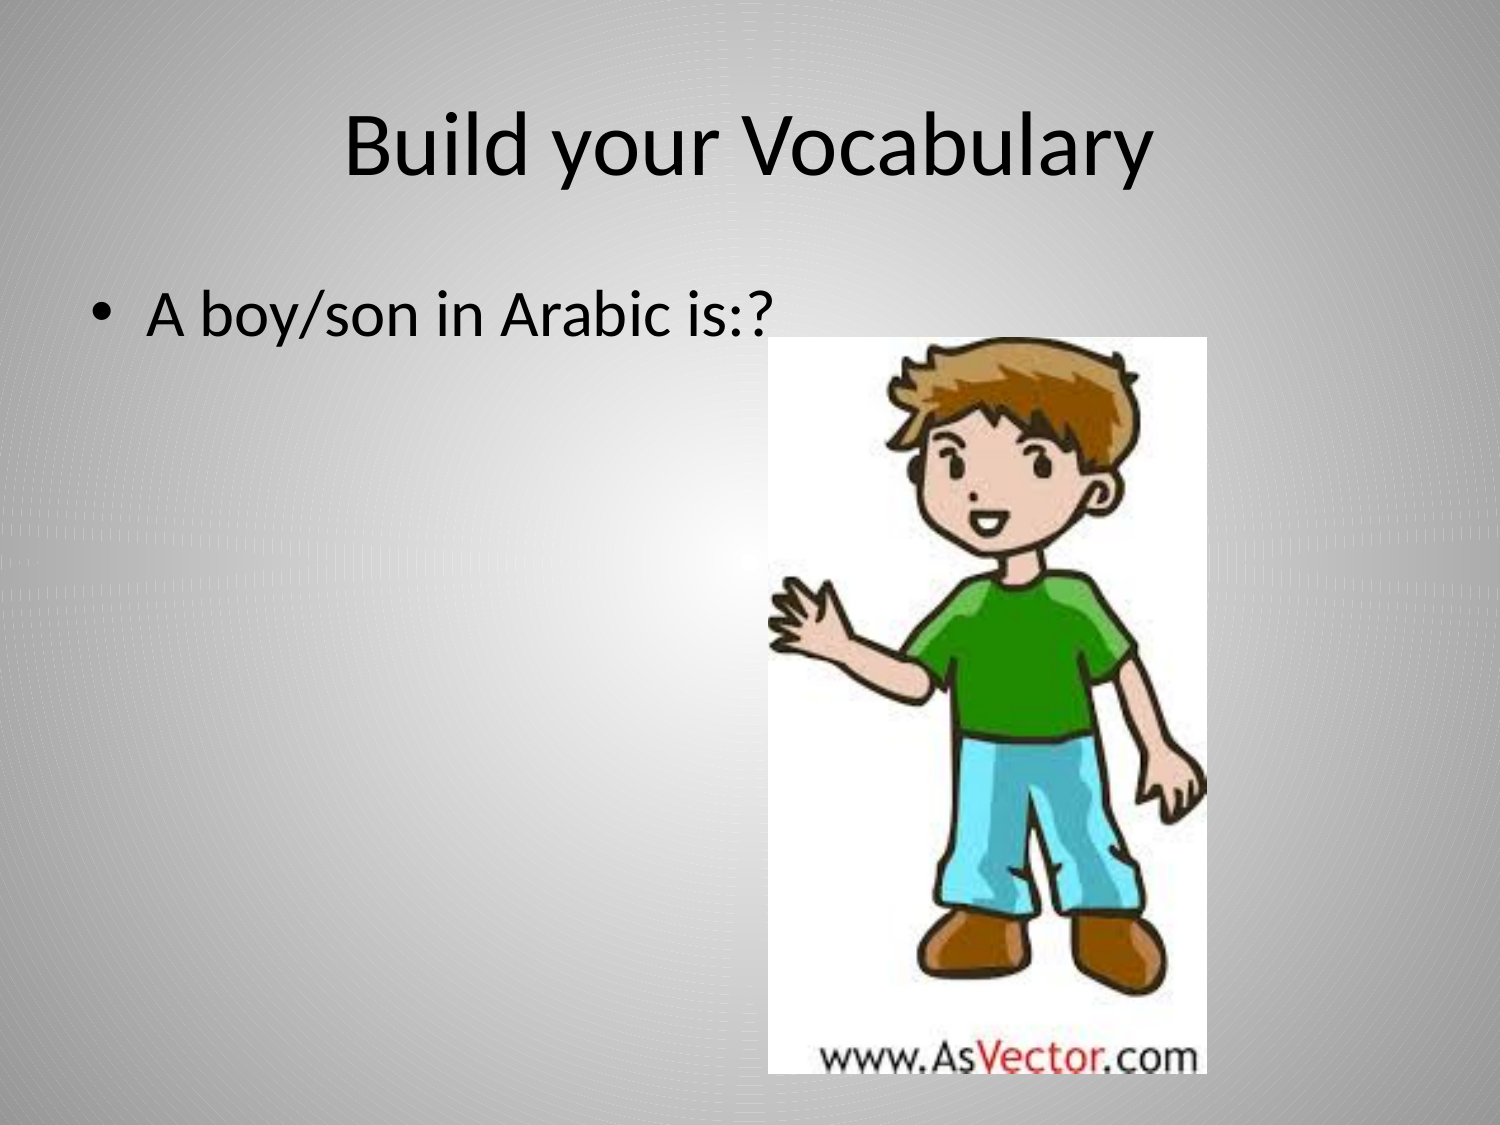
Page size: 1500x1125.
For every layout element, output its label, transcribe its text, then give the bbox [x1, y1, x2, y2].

title Build your Vocabulary [75, 45, 1425, 233]
picture [768, 337, 1207, 1074]
list A boy/son in Arabic is:? [75, 262, 1425, 1005]
